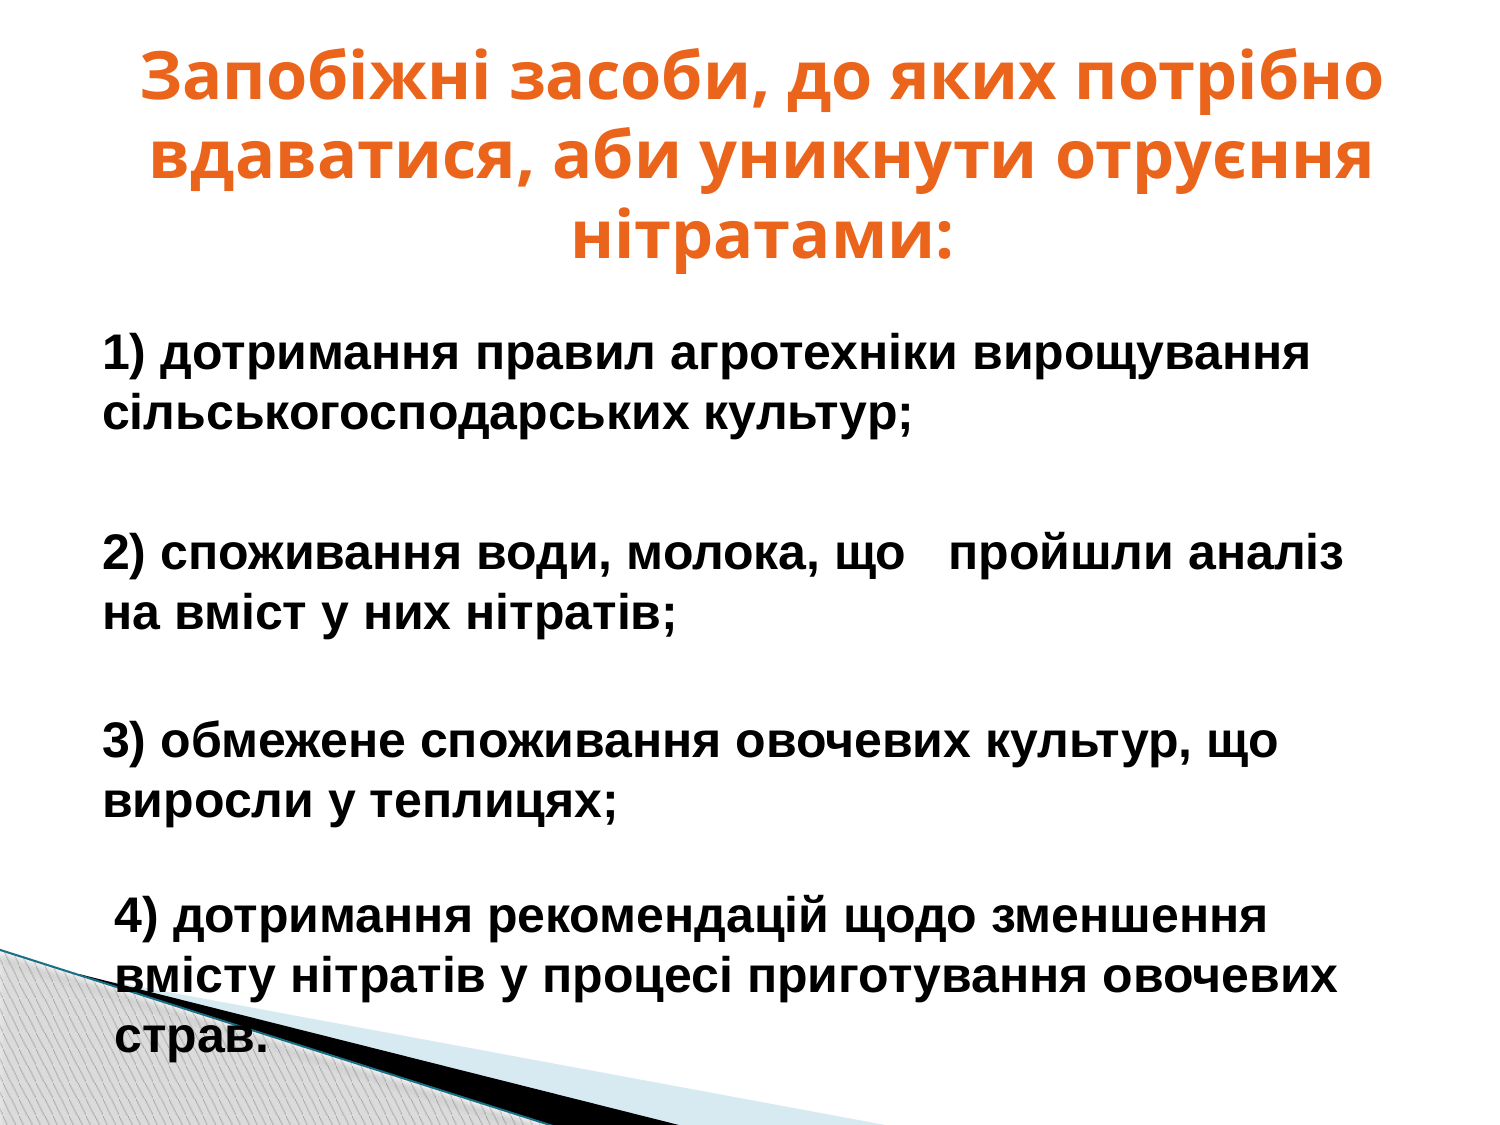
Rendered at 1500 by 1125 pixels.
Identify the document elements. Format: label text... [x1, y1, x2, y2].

text_box 2) споживання води, молока, що пройшли аналіз на вміст у них нітратів; [87, 512, 1400, 648]
text_box Запобіжні засоби, до яких потрібно вдаватися, аби уникнути отруєння нітратами: [99, 24, 1425, 280]
text_box 3) обмежене споживання овочевих культур, що виросли у теплицях; [87, 699, 1400, 835]
text_box 4) дотримання рекомендацій щодо зменшення вмісту нітратів у процесі приготування овочевих страв. [99, 874, 1388, 1070]
text_box 1) дотримання правил агротехніки вирощування сільськогосподарських культур; [87, 312, 1363, 448]
